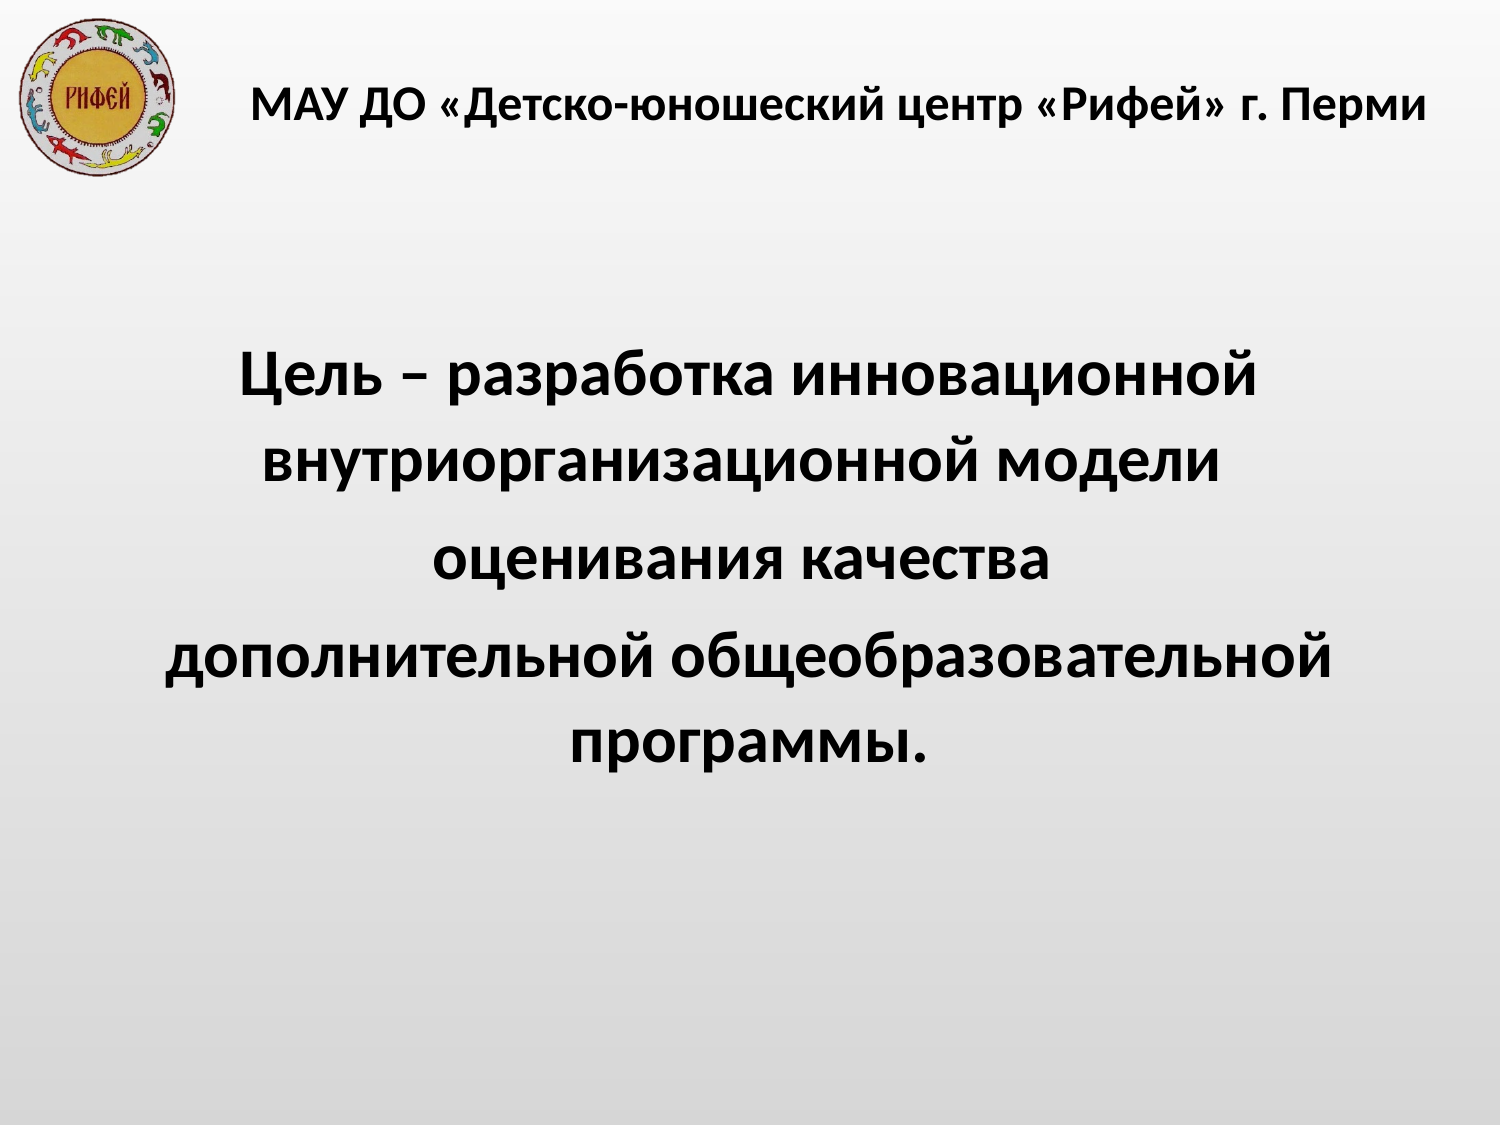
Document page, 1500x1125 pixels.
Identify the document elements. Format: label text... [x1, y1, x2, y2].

text_box Цель – разработка инновационной внутриорганизационной модели оценивания качества дополнительной общеобразовательной программы. [0, 315, 1500, 784]
picture [15, 15, 178, 181]
text_box МАУ ДО «Детско-юношеский центр «Рифей» г. Перми [178, 58, 1500, 138]
